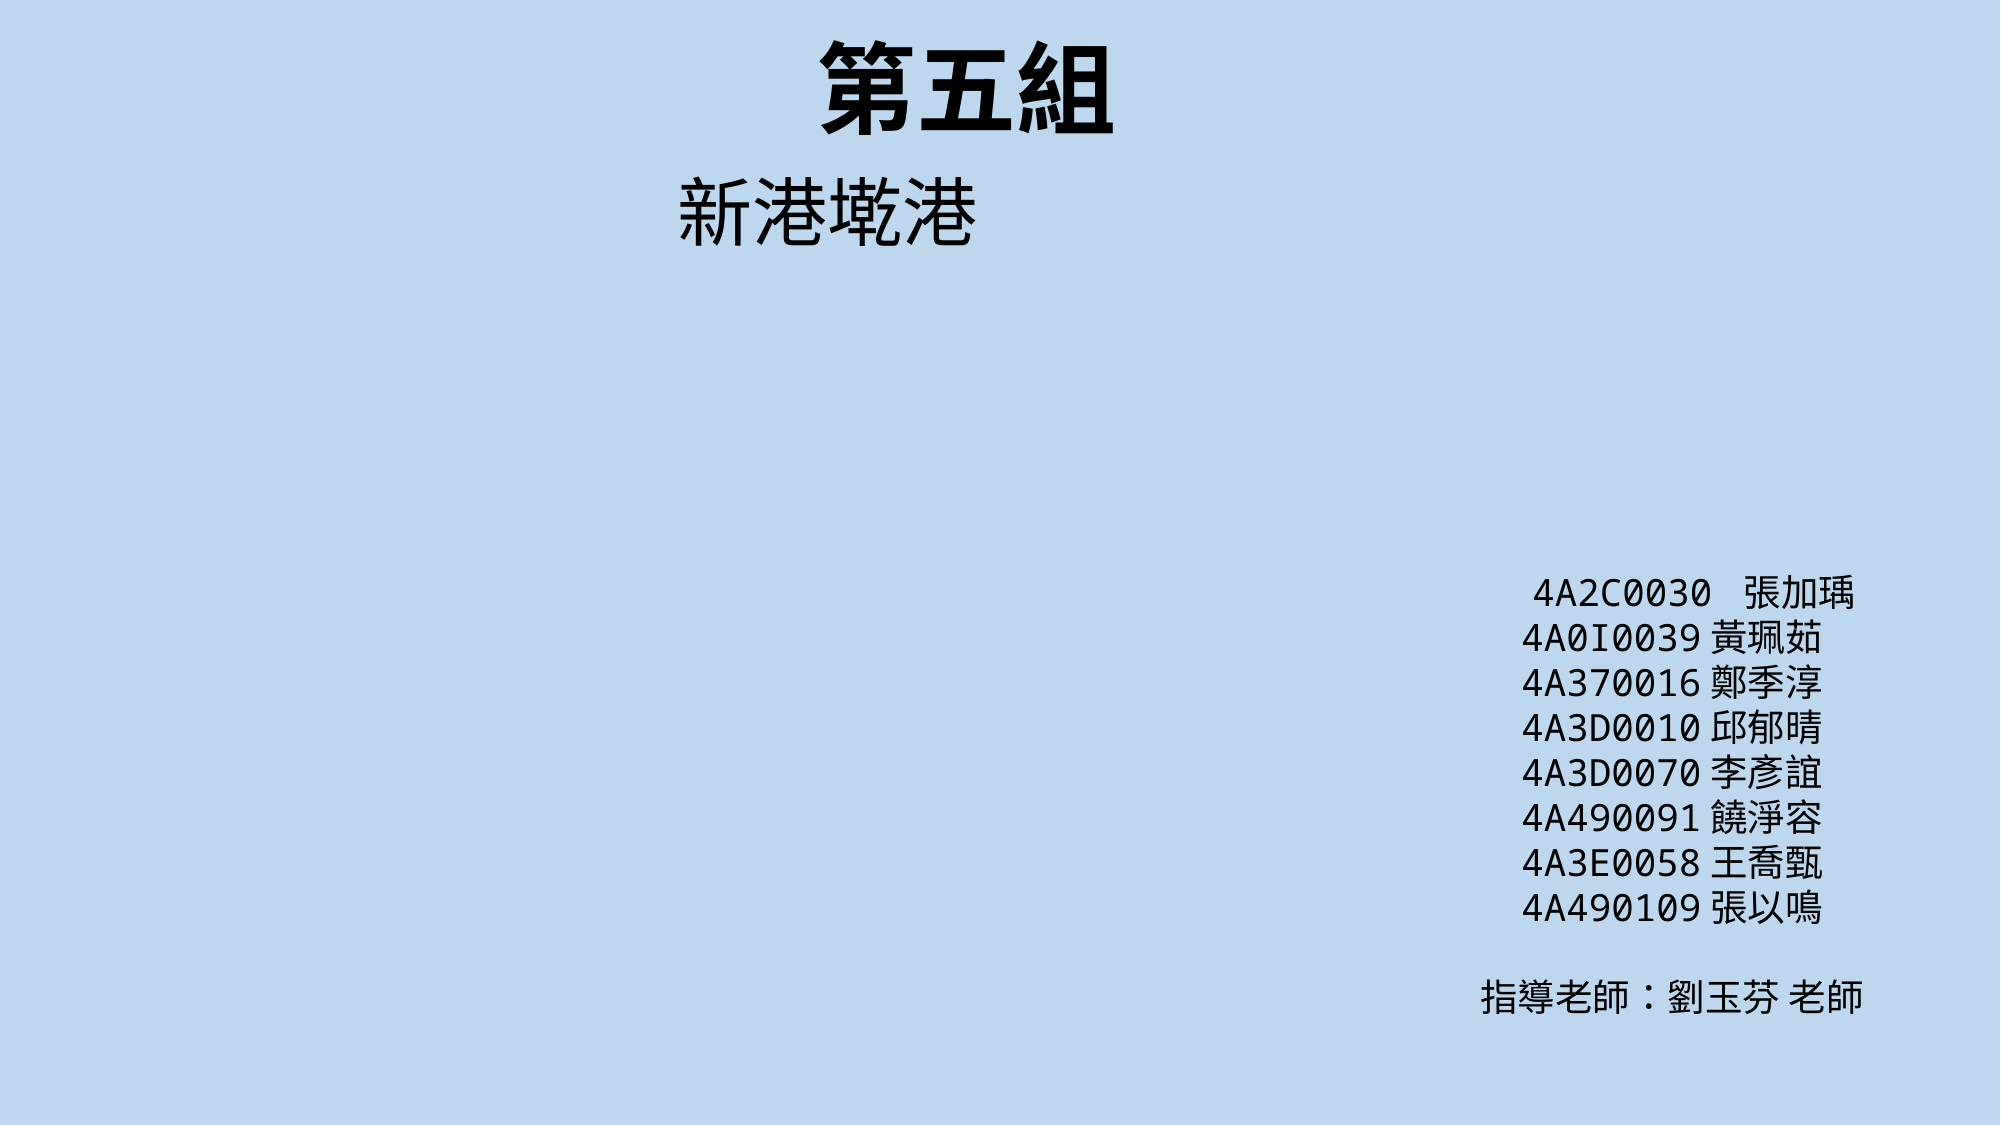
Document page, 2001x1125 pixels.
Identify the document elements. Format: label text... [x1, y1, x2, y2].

text_box 4A2C0030 張加瑀 4A0I0039黃珮茹 4A370016鄭季淳 4A3D0010邱郁晴 4A3D0070李彥誼 4A490091饒淨容 4A3E0058王喬甄 4A490109張以鳴 指導老師：劉玉芬 老師 [1343, 561, 2000, 1027]
title 第五組 [402, 15, 1532, 157]
subtitle 新港墘港 [77, 168, 1578, 310]
